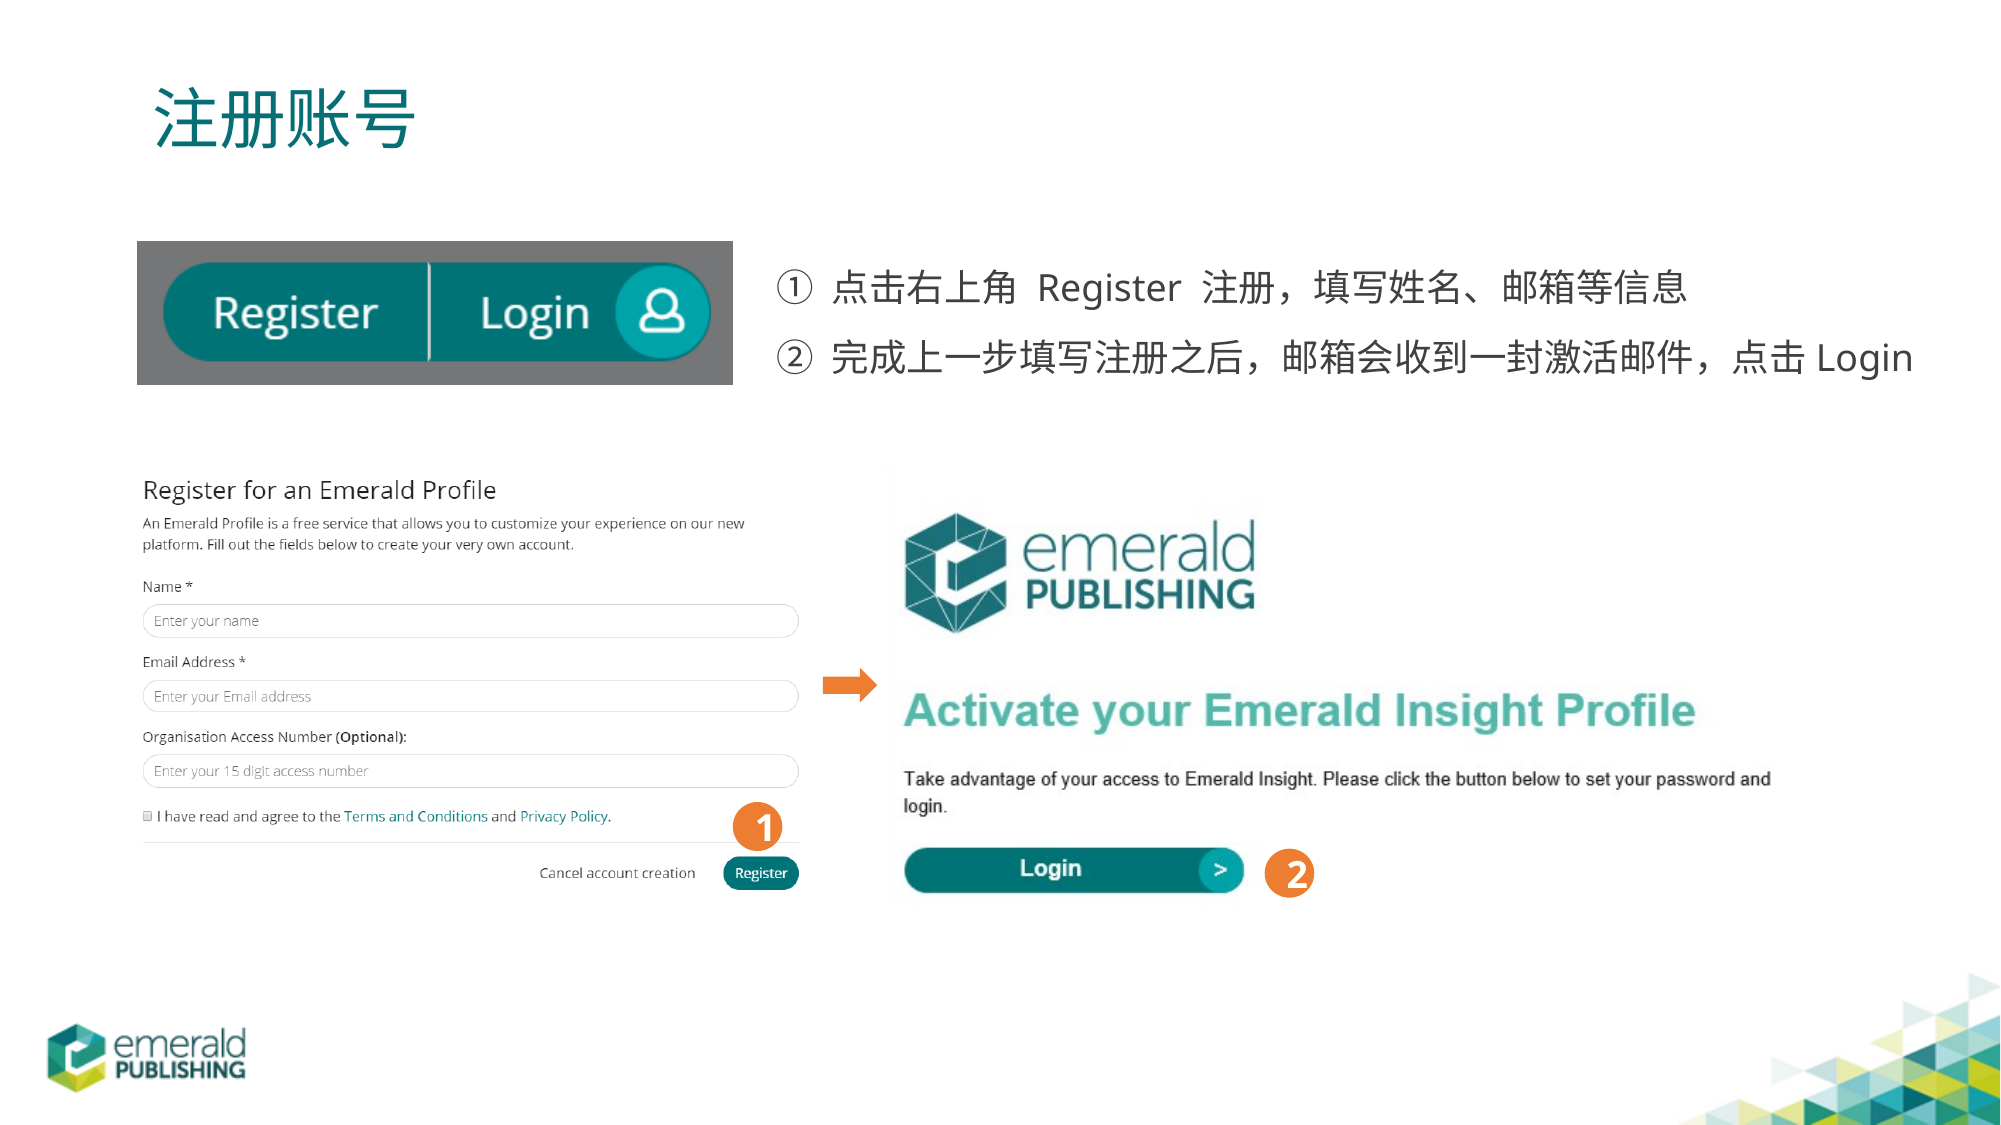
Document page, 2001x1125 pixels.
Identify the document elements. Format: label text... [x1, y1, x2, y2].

title 注册账号 [137, 59, 1863, 184]
text_box [821, 665, 879, 706]
picture [0, 0, 2001, 1125]
text_box ① 点击右上角 Register 注册，填写姓名、邮箱等信息 ② 完成上一步填写注册之后，邮箱会收到一封激活邮件，点击Login [762, 256, 1930, 387]
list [137, 241, 733, 385]
